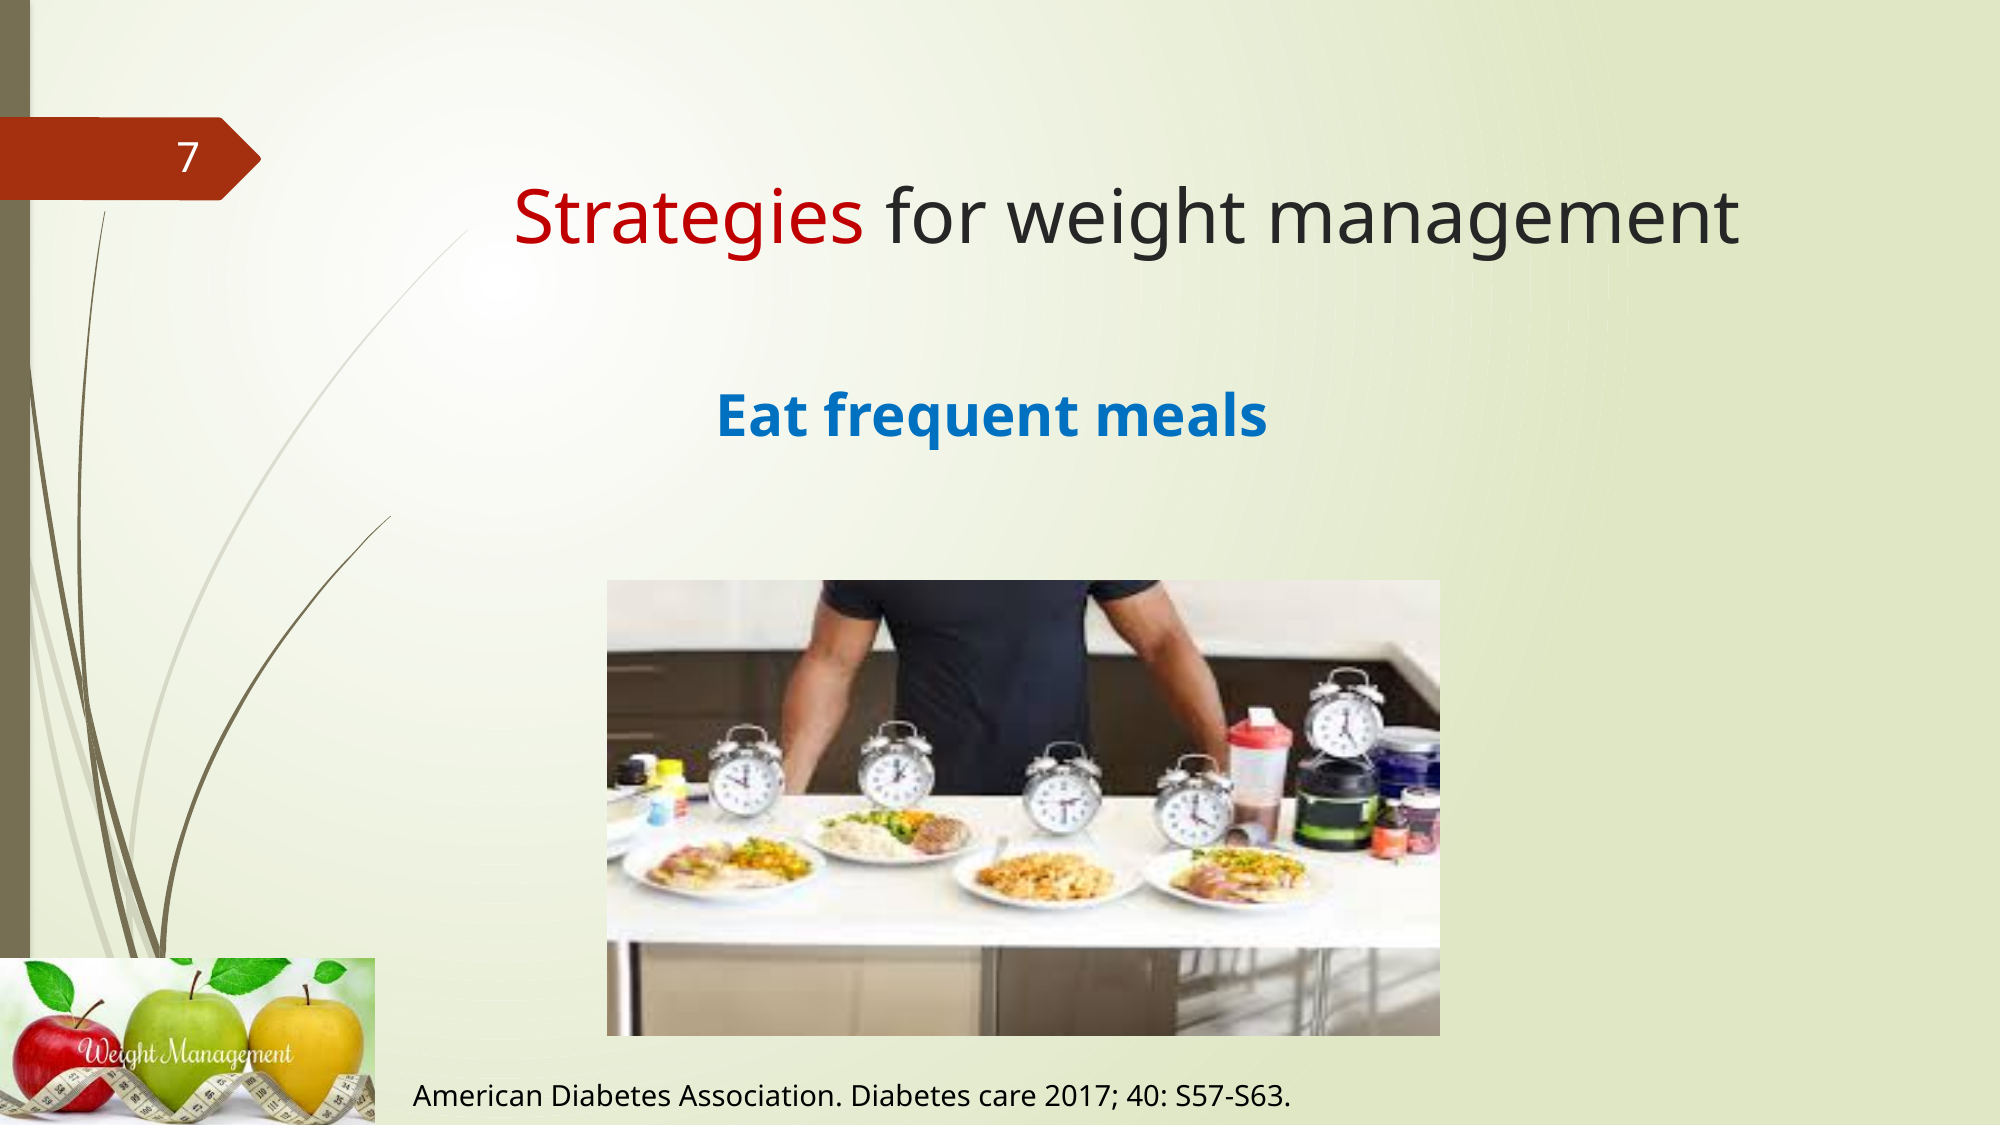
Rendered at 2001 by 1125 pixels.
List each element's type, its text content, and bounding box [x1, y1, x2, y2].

title Eat frequent meals [700, 371, 1420, 513]
text_box American Diabetes Association. Diabetes care 2017; 40: S57-S63. [398, 1069, 1465, 1120]
slide_number 7 [87, 129, 216, 190]
picture [0, 958, 375, 1125]
picture [606, 580, 1440, 1036]
text_box Strategies for weight management [498, 160, 1961, 371]
